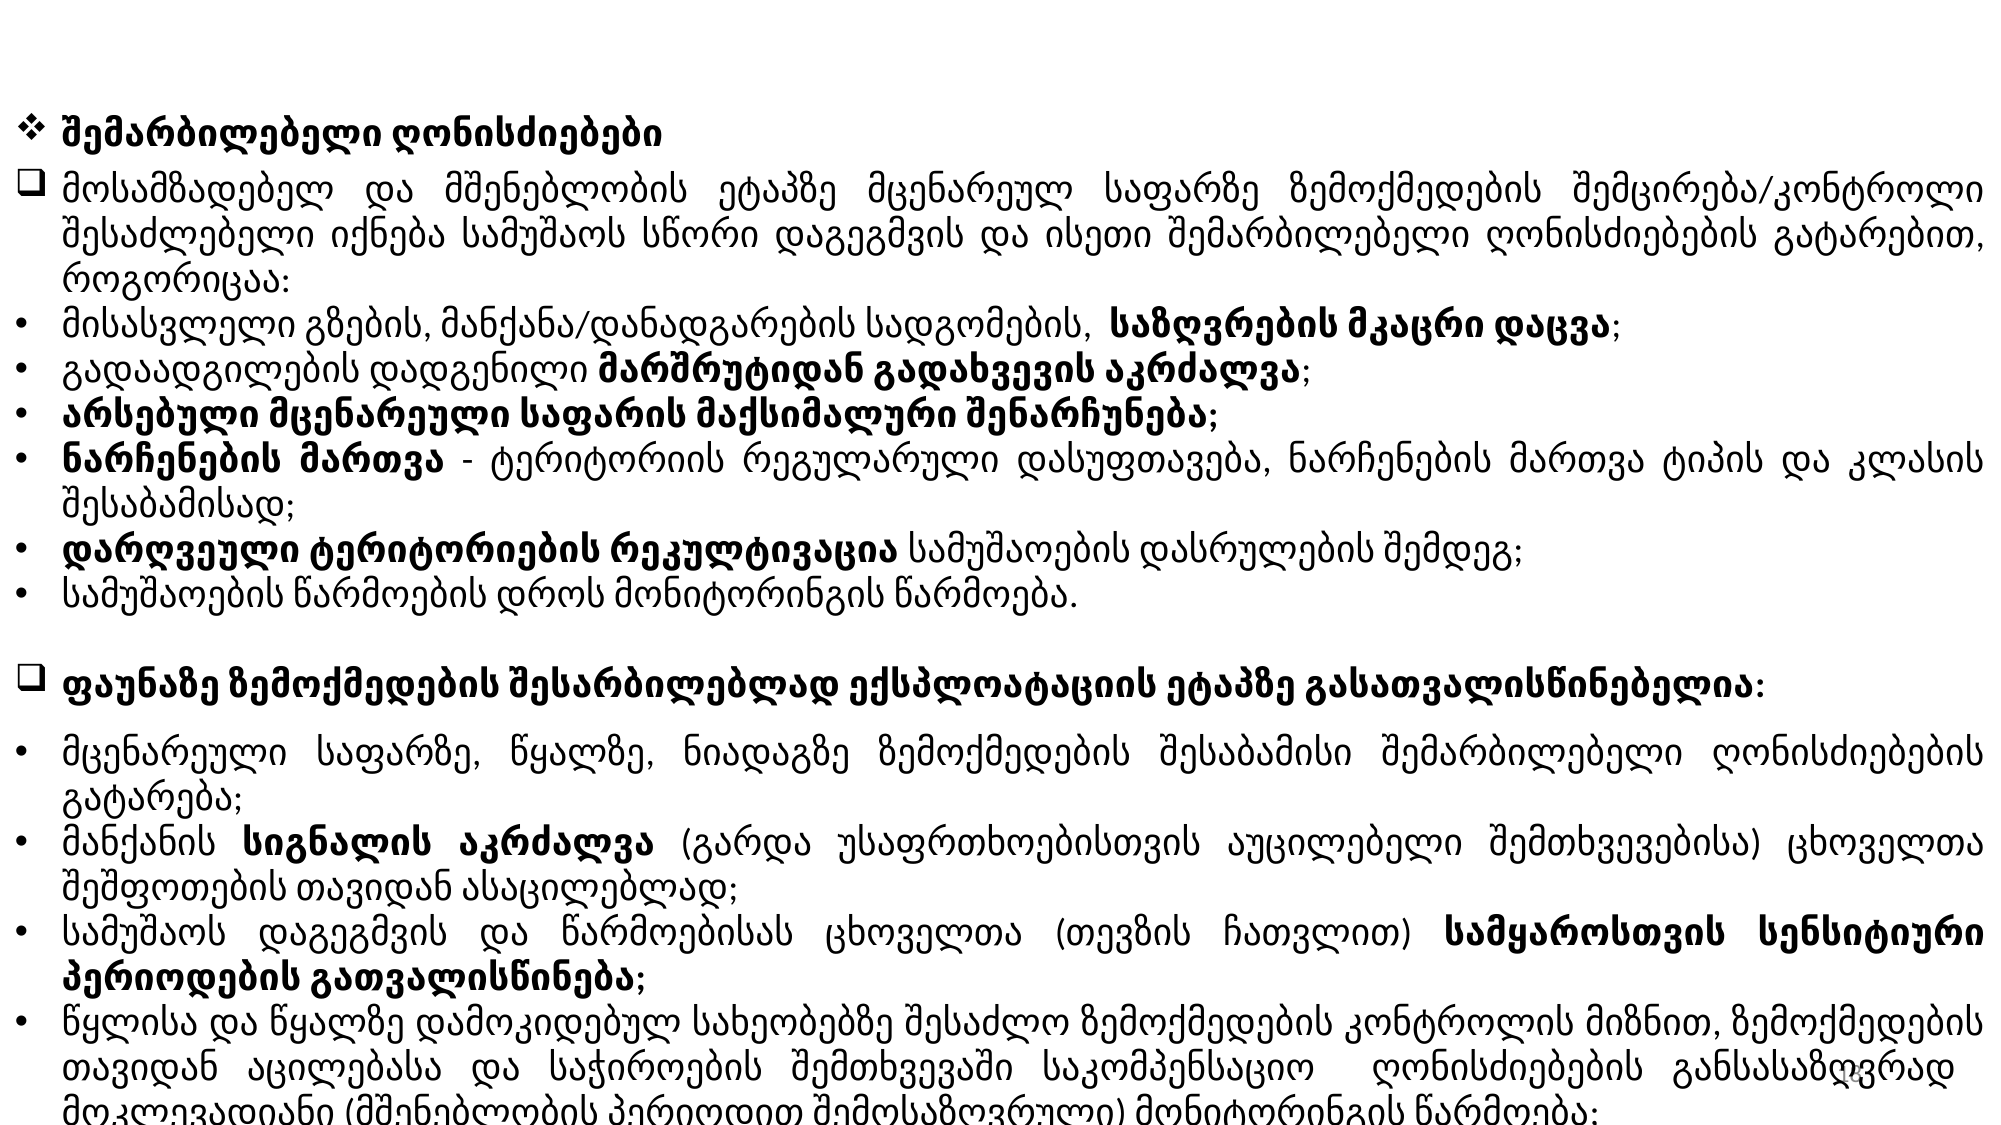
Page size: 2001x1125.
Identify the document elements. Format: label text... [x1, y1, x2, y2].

text_box მოსამზადებელ და მშენებლობის ეტაპზე მცენარეულ საფარზე ზემოქმედების შემცირება/კონტროლი შესაძლებელი იქნება სამუშაოს სწორი დაგეგმვის და ისეთი შემარბილებელი ღონისძიებების გატარებით, როგორიცაა: მისასვლელი გზების, მანქანა/დანადგარების სადგომების, საზღვრების მკაცრი დაცვა; გადაადგილების დადგენილი მარშრუტიდან გადახვევის აკრძალვა; არსებული მცენარეული საფარის მაქსიმალური შენარჩუნება; ნარჩენების მართვა - ტერიტორიის რეგულარული დასუფთავება, ნარჩენების მართვა ტიპის და კლასის შესაბამისად; დარღვეული ტერიტორიების რეკულტივაცია სამუშაოების დასრულების შემდეგ; სამუშაოების წარმოების დროს მონიტორინგის წარმოება. ფაუნაზე ზემოქმედების შესარბილებლად ექსპლოატაციის ეტაპზე გასათვალისწინებელია: მცენარეული საფარზე, წყალზე, ნიადაგზე ზემოქმედების შესაბამისი შემარბილებელი ღონისძიებების გატარება; მანქანის სიგნალის აკრძალვა (გარდა უსაფრთხოებისთვის აუცილებელი შემთხვევებისა) ცხოველთა შეშფოთების თავიდან ასაცილებლად; სამუშაოს დაგეგმვის და წარმოებისას ცხოველთა (თევზის ჩათვლით) სამყაროსთვის სენსიტიური პერიოდების გათვალისწინება; წყლისა და წყალზე დამოკიდებულ სახეობებზე შესაძლო ზემოქმედების კონტროლის მიზნით, ზემოქმედების თავიდან აცილებასა და საჭიროების შემთხვევაში საკომპენსაციო ღონისძიებების განსასაზღვრად მოკლევადიანი (მშენებლობის პერიოდით შემოსაზღვრული) მონიტორინგის წარმოება; [0, 157, 2000, 1125]
text_box შემარბილებელი ღონისძიებები [0, 101, 2000, 157]
